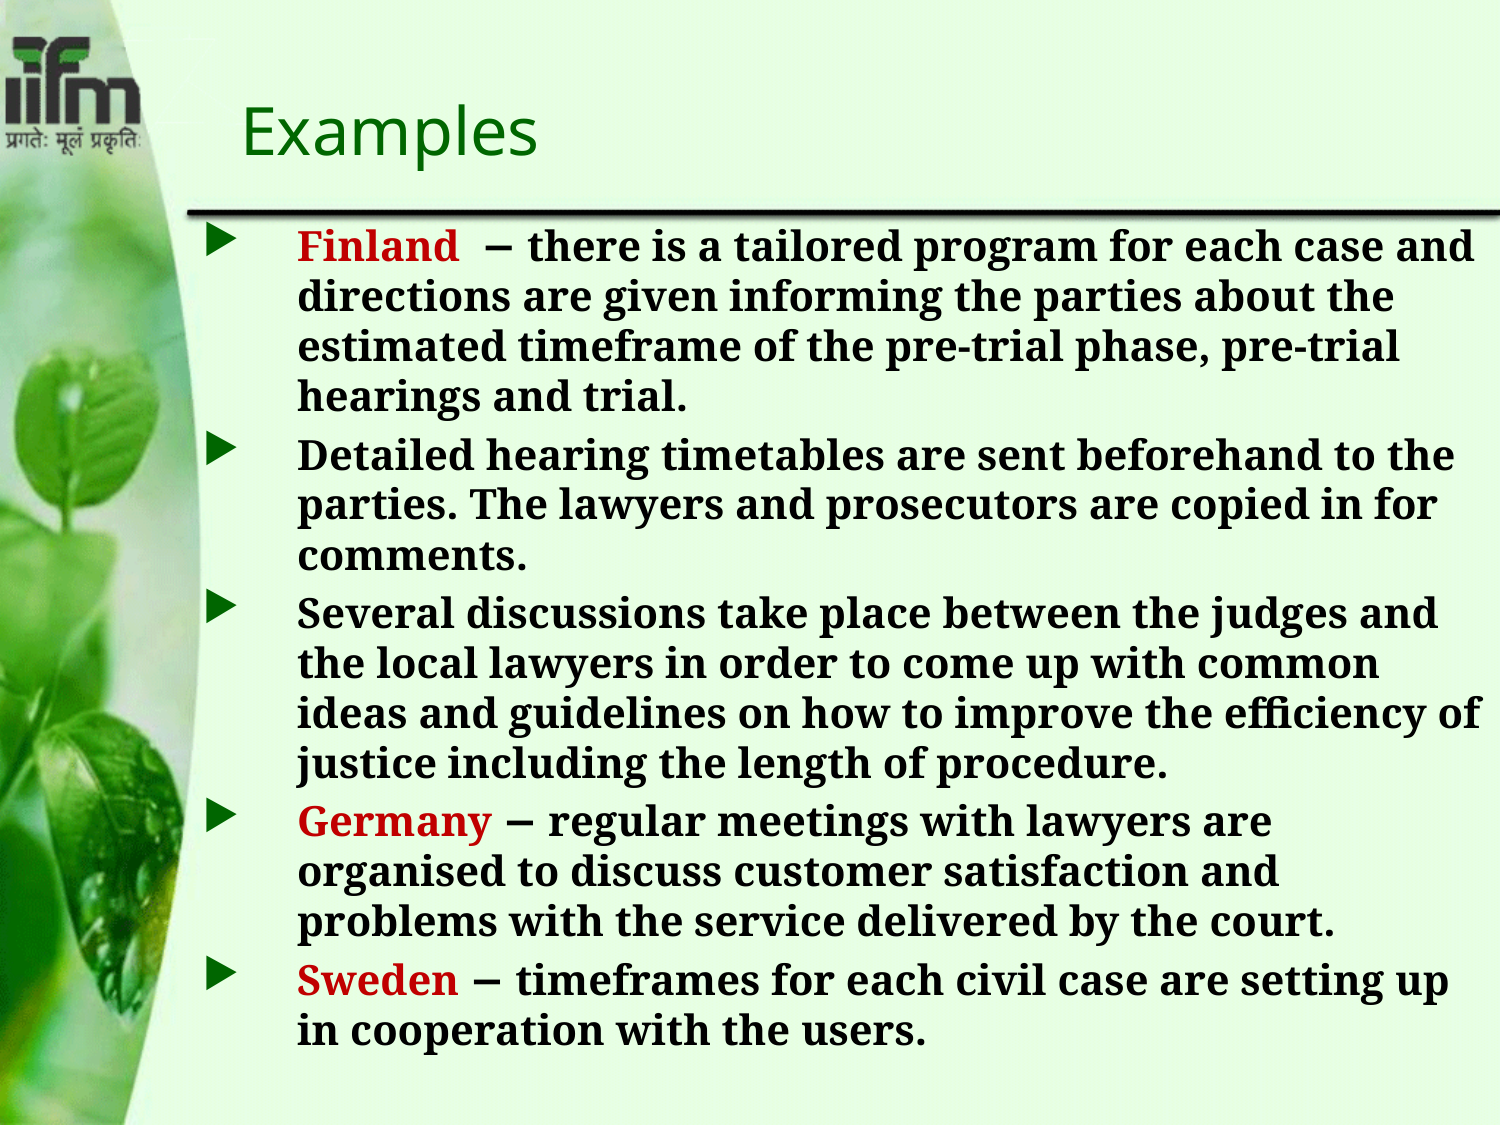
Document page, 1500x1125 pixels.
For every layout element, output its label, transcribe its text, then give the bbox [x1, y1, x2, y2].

list Finland − there is a tailored program for each case and directions are given informing the parties about the estimated timeframe of the pre-trial phase, pre-trial hearings and trial. Detailed hearing timetables are sent beforehand to the parties. The lawyers and prosecutors are copied in for comments. Several discussions take place between the judges and the local lawyers in order to come up with common ideas and guidelines on how to improve the efficiency of justice including the length of procedure. Germany − regular meetings with lawyers are organised to discuss customer satisfaction and problems with the service delivered by the court. Sweden − timeframes for each civil case are setting up in cooperation with the users. [187, 212, 1500, 1088]
title Examples [225, 45, 1450, 212]
picture [0, 0, 1500, 1125]
